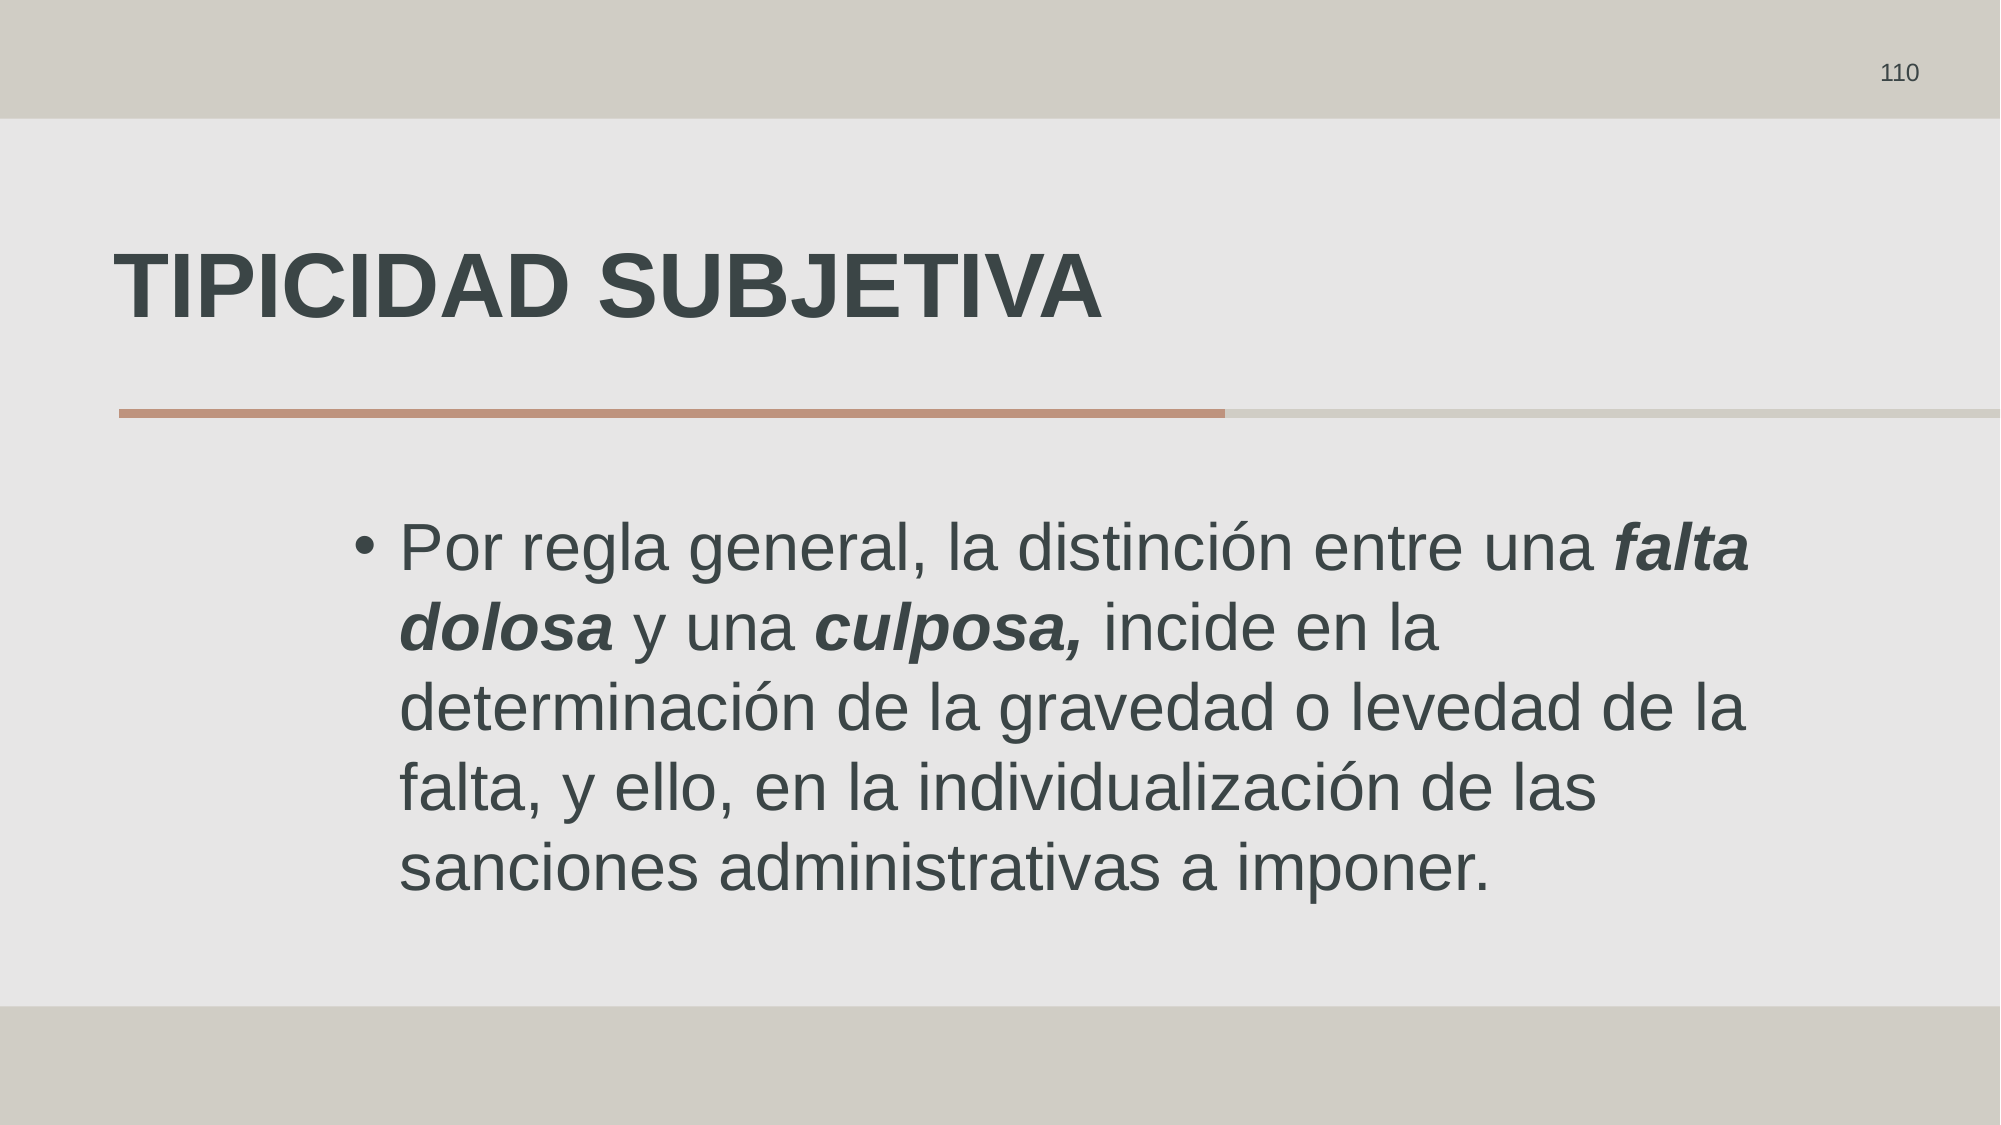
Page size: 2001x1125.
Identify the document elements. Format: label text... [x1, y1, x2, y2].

title Tipicidad subjetiva [98, 239, 1824, 335]
slide_number 110 [1660, 49, 1935, 95]
list Por regla general, la distinción entre una falta dolosa y una culposa, incide en la determinación de la gravedad o levedad de la falta, y ello, en la individualización de las sanciones administrativas a imponer. [338, 496, 1791, 1059]
